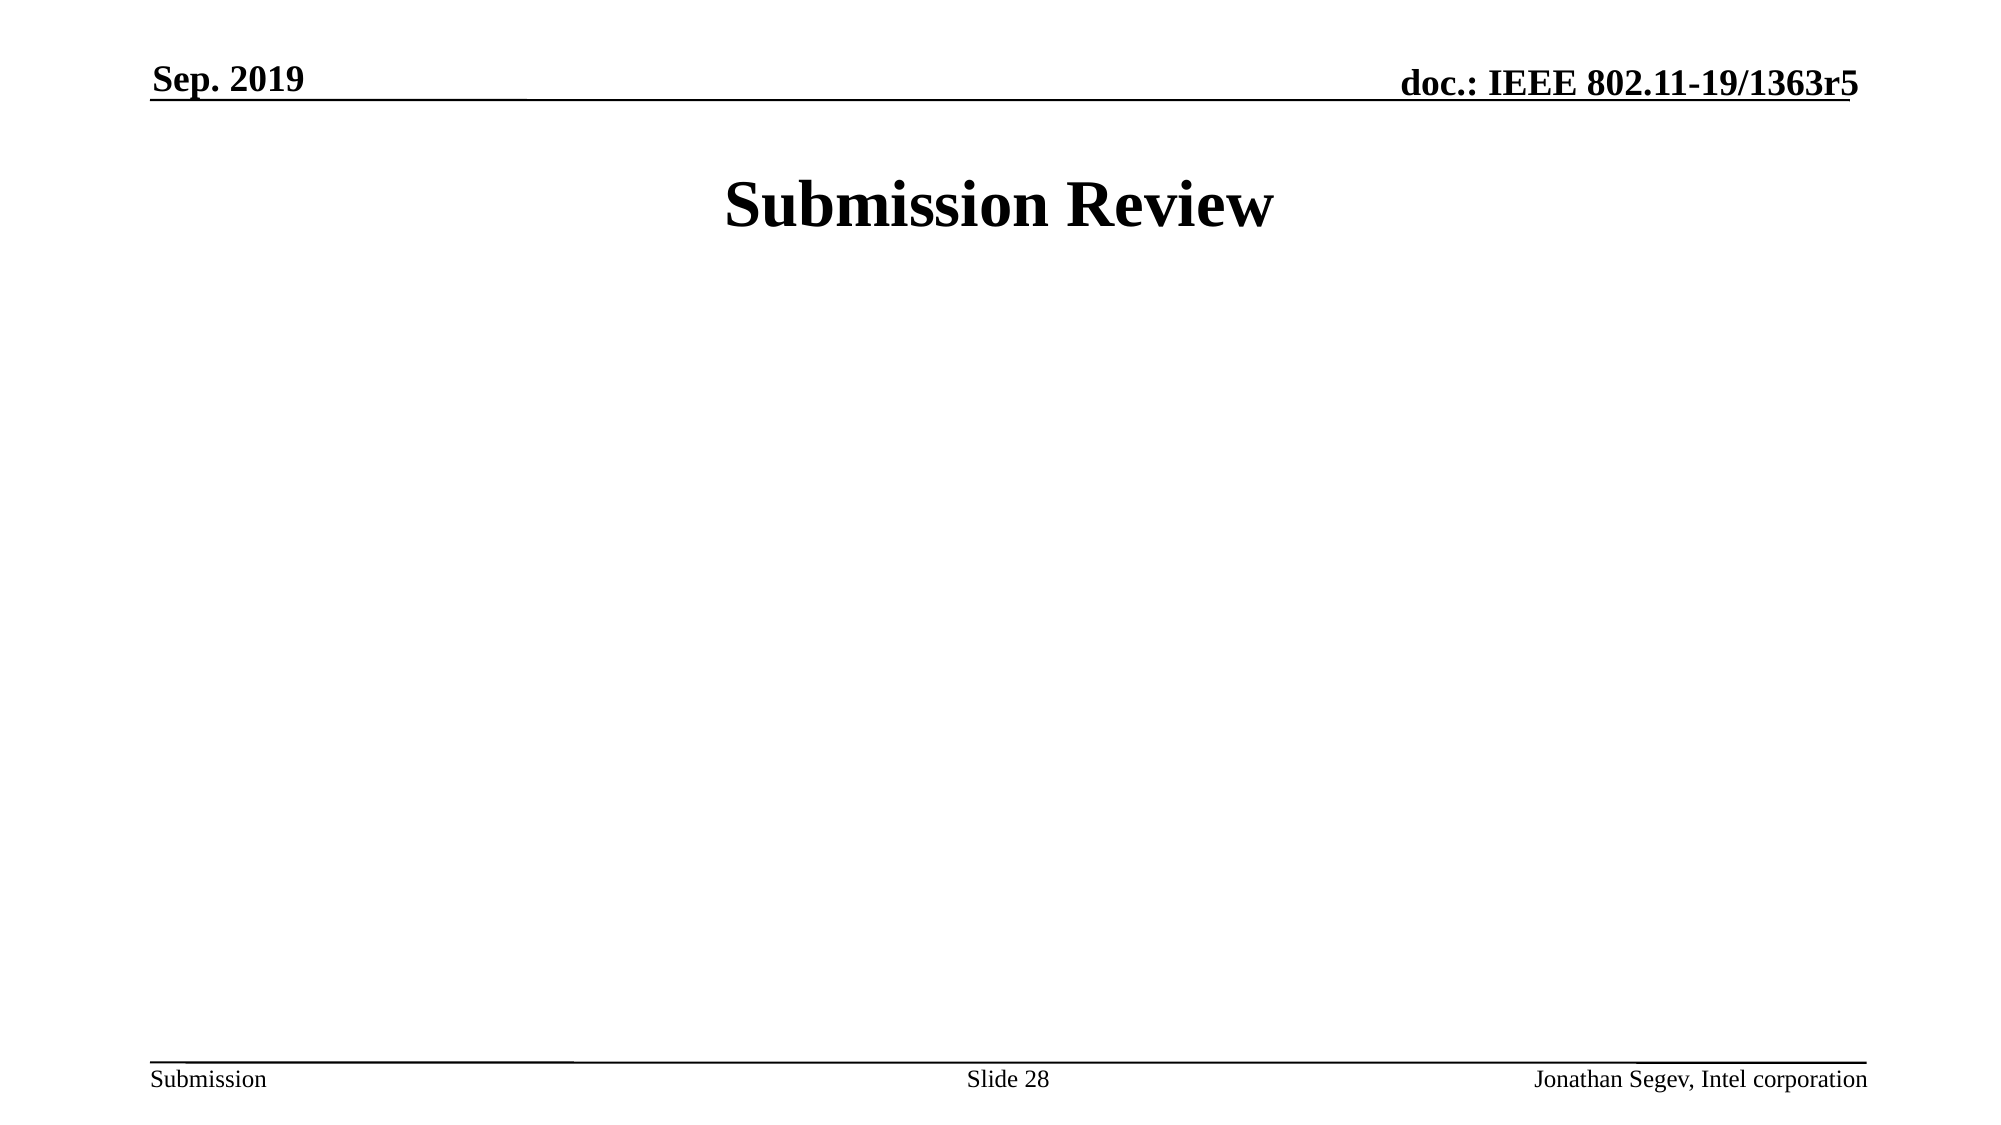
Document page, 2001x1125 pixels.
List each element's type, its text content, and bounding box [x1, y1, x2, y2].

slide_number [152, 54, 563, 100]
slide_number Slide 28 [950, 1061, 1067, 1123]
title Submission Review [149, 112, 1850, 288]
footer Jonathan Segev, Intel corporation [1171, 1061, 1869, 1093]
